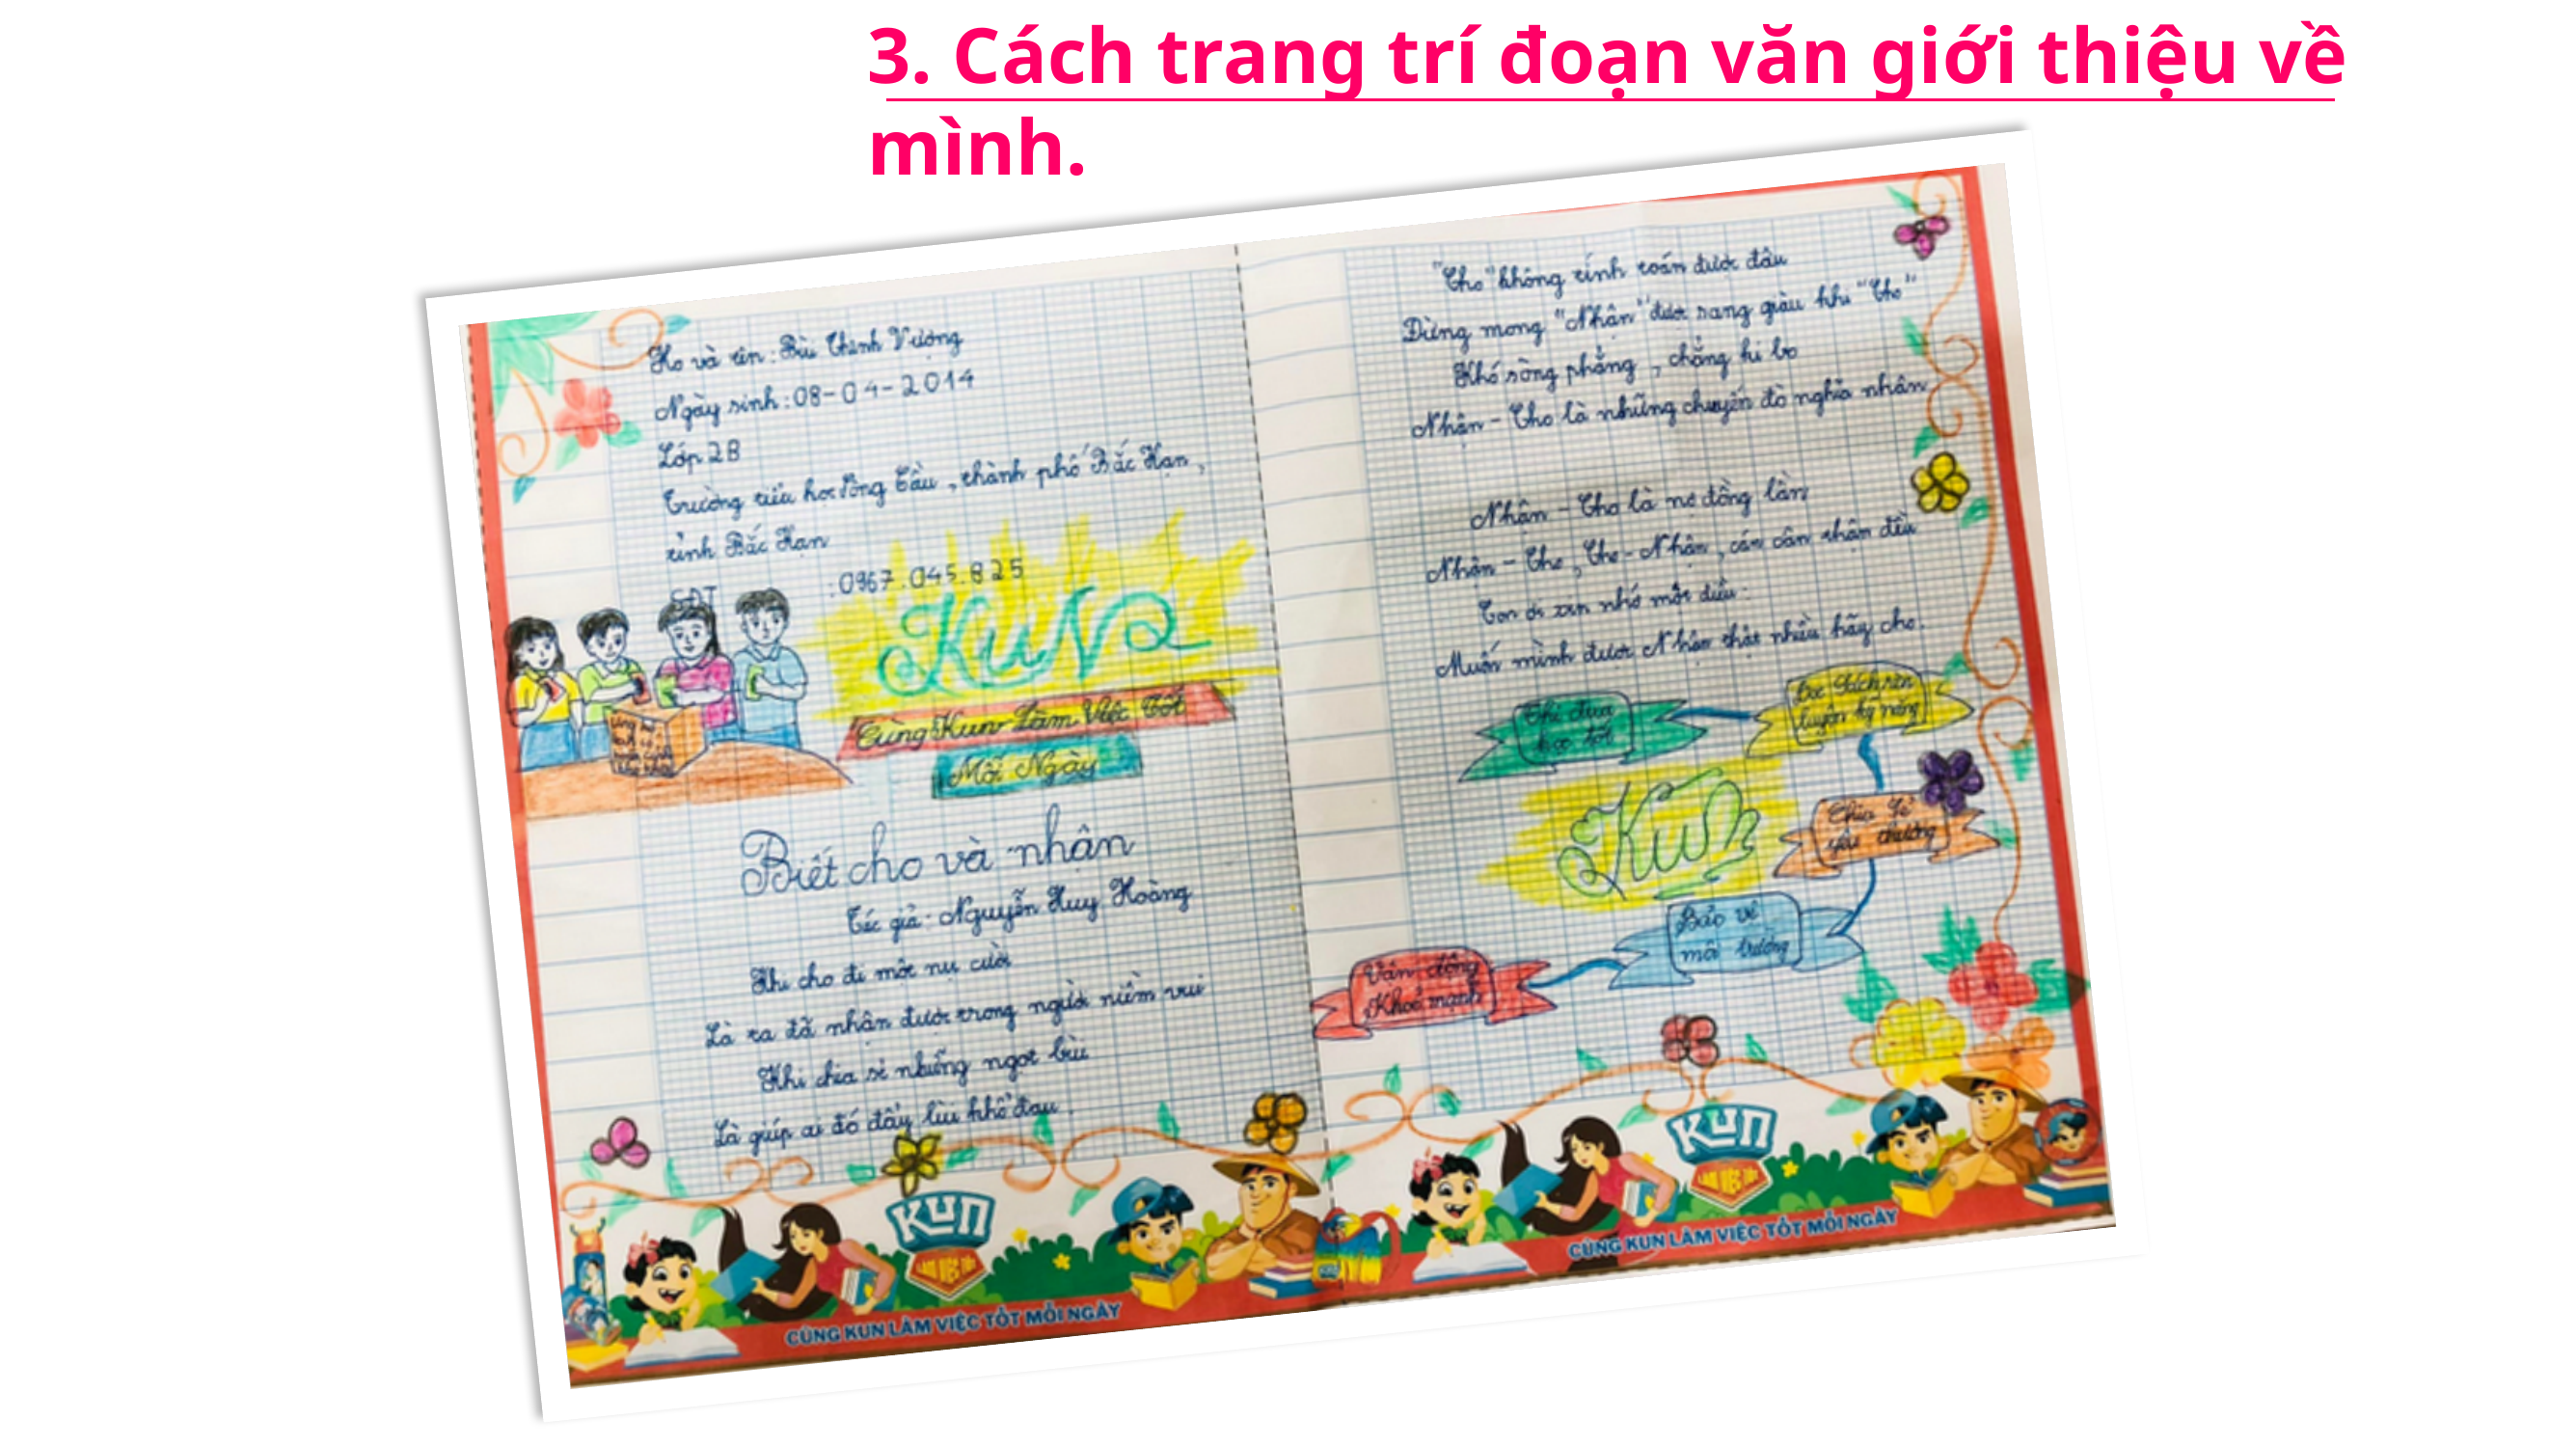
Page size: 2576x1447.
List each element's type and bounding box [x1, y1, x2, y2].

text_box [853, 0, 2385, 108]
picture [460, 164, 2115, 1388]
